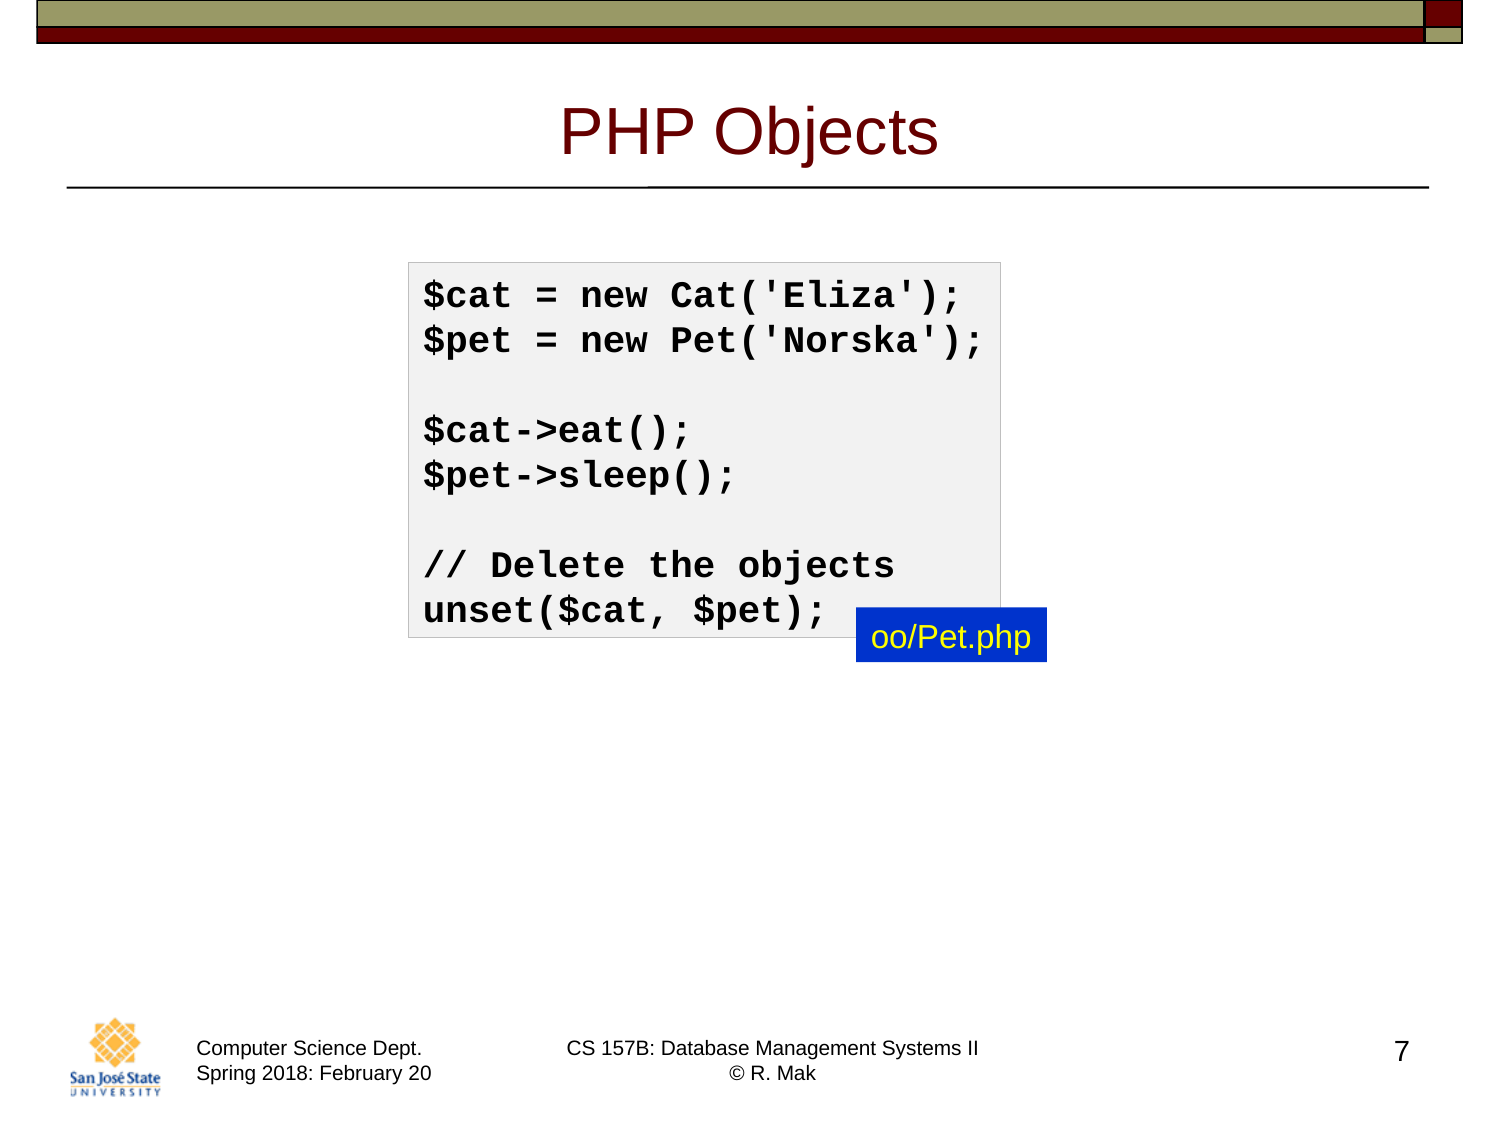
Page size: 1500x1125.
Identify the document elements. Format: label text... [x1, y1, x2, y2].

title PHP Objects [75, 67, 1425, 175]
picture [60, 1012, 166, 1112]
slide_number 7 [1305, 1025, 1425, 1100]
text_box $cat = new Cat('Eliza'); $pet = new Pet('Norska'); $cat->eat(); $pet->sleep(); // Delete the objects unset($cat, $pet); [408, 262, 1001, 638]
text_box oo/Pet.php [856, 607, 1047, 663]
